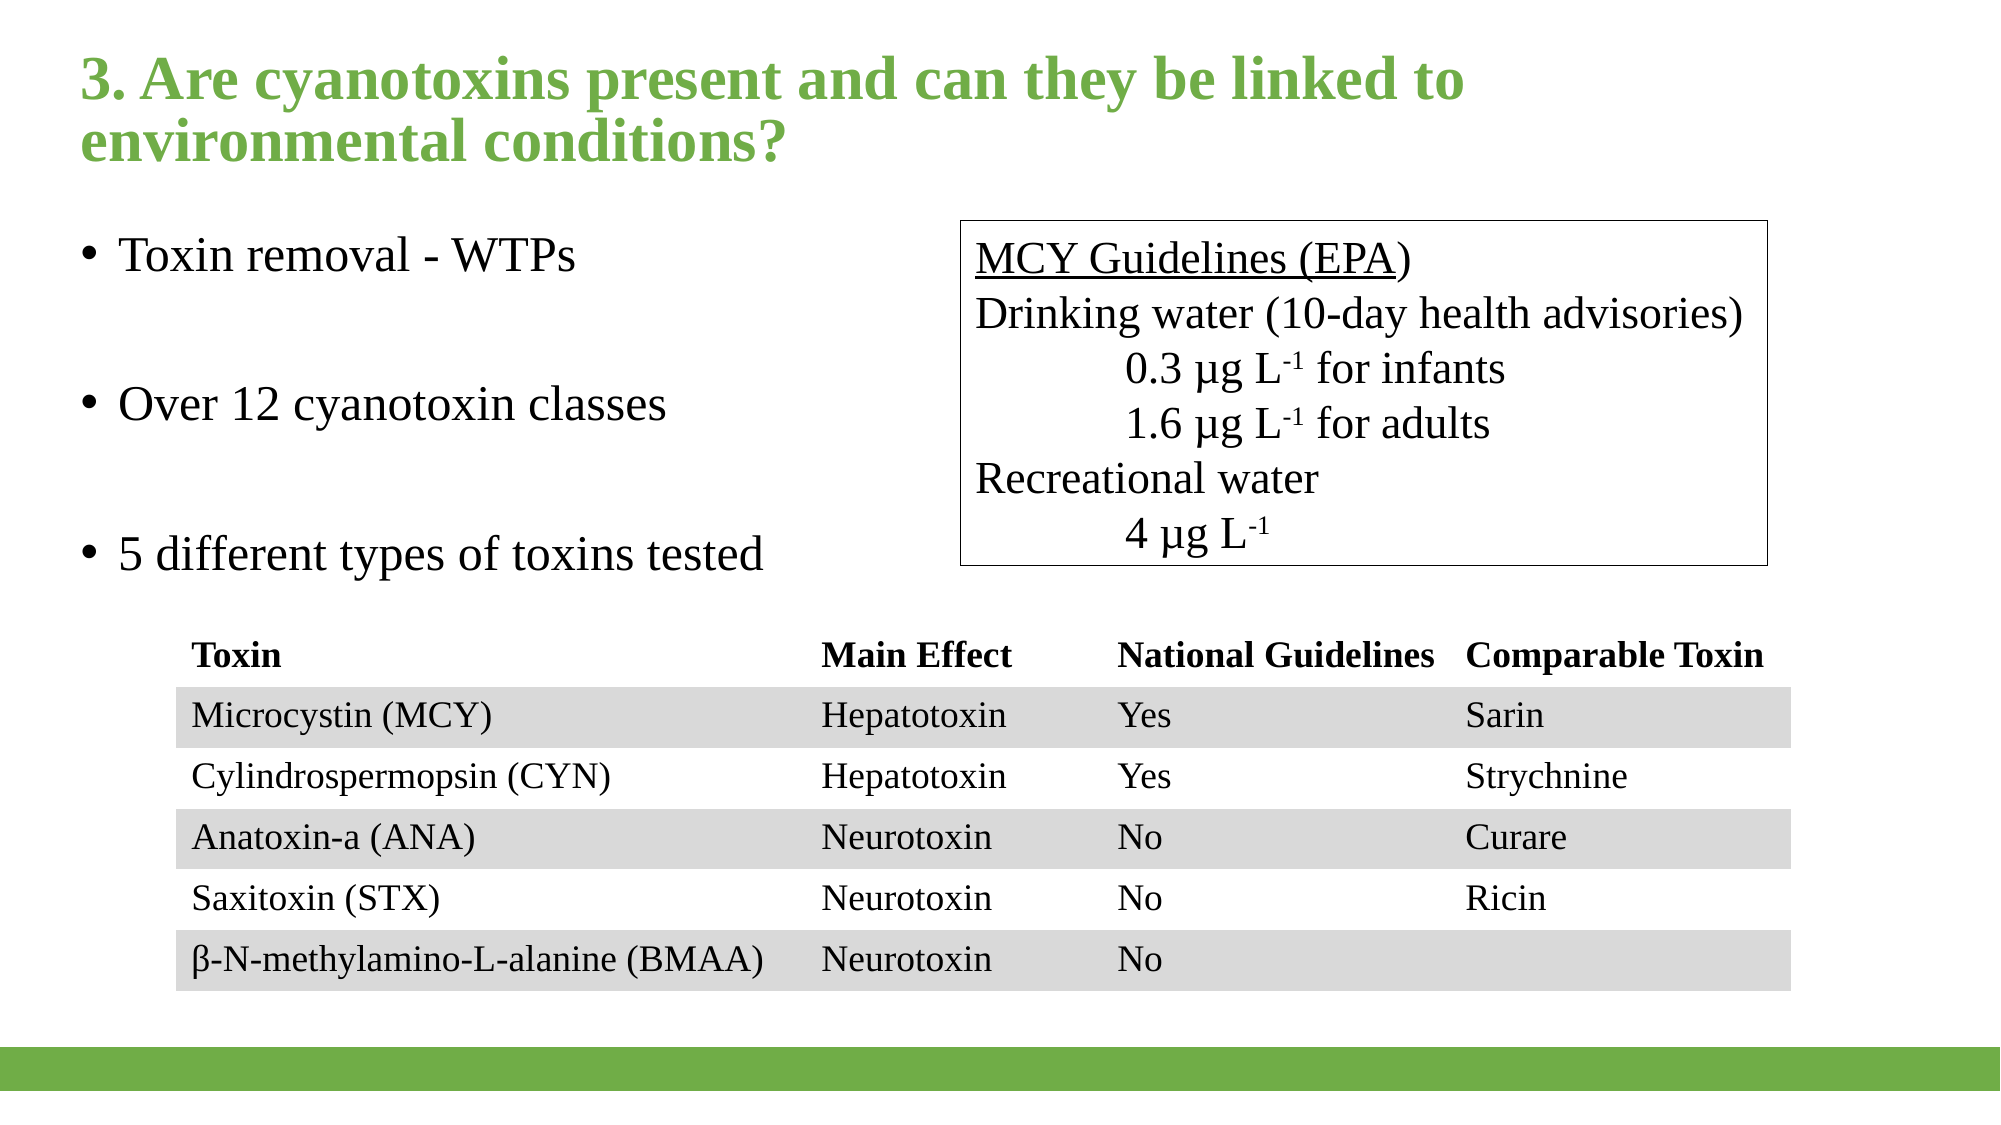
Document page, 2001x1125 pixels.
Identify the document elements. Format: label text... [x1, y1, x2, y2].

table_cell Saxitoxin (STX) [176, 869, 806, 930]
table_cell Neurotoxin [806, 869, 1102, 930]
table_cell Sarin [1450, 687, 1791, 748]
table_cell No [1102, 869, 1450, 930]
table_cell Neurotoxin [806, 930, 1102, 991]
table_cell No [1102, 809, 1450, 869]
table_cell Neurotoxin [806, 809, 1102, 869]
text_box 3. Are cyanotoxins present and can they be linked to environmental conditions? [65, 3, 1791, 221]
table_cell β-N-methylamino-L-alanine (BMAA) [176, 930, 806, 991]
text_box MCY Guidelines (EPA) Drinking water (10-day health advisories) 0.3 µg L-1 for infants 1.6 µg L-1 for adults Recreational water 4 µg L-1 [960, 220, 1768, 566]
table_cell Yes [1102, 748, 1450, 809]
list Toxin removal - WTPs Over 12 cyanotoxin classes 5 different types of toxins tested [65, 221, 1791, 935]
table_cell Hepatotoxin [806, 687, 1102, 748]
table_cell Hepatotoxin [806, 748, 1102, 809]
table_cell Anatoxin-a (ANA) [176, 809, 806, 869]
table_header National Guidelines [1102, 626, 1450, 687]
table_header Comparable Toxin [1450, 626, 1791, 687]
table_header Toxin [176, 626, 806, 687]
table_cell Microcystin (MCY) [176, 687, 806, 748]
text_box [0, 1047, 2000, 1091]
table_cell Yes [1102, 687, 1450, 748]
table_cell Cylindrospermopsin (CYN) [176, 748, 806, 809]
table_cell No [1102, 930, 1450, 991]
table_header Main Effect [806, 626, 1102, 687]
table_cell Ricin [1450, 869, 1791, 930]
table_cell Curare [1450, 809, 1791, 869]
table_cell [1450, 930, 1791, 991]
table_cell Strychnine [1450, 748, 1791, 809]
